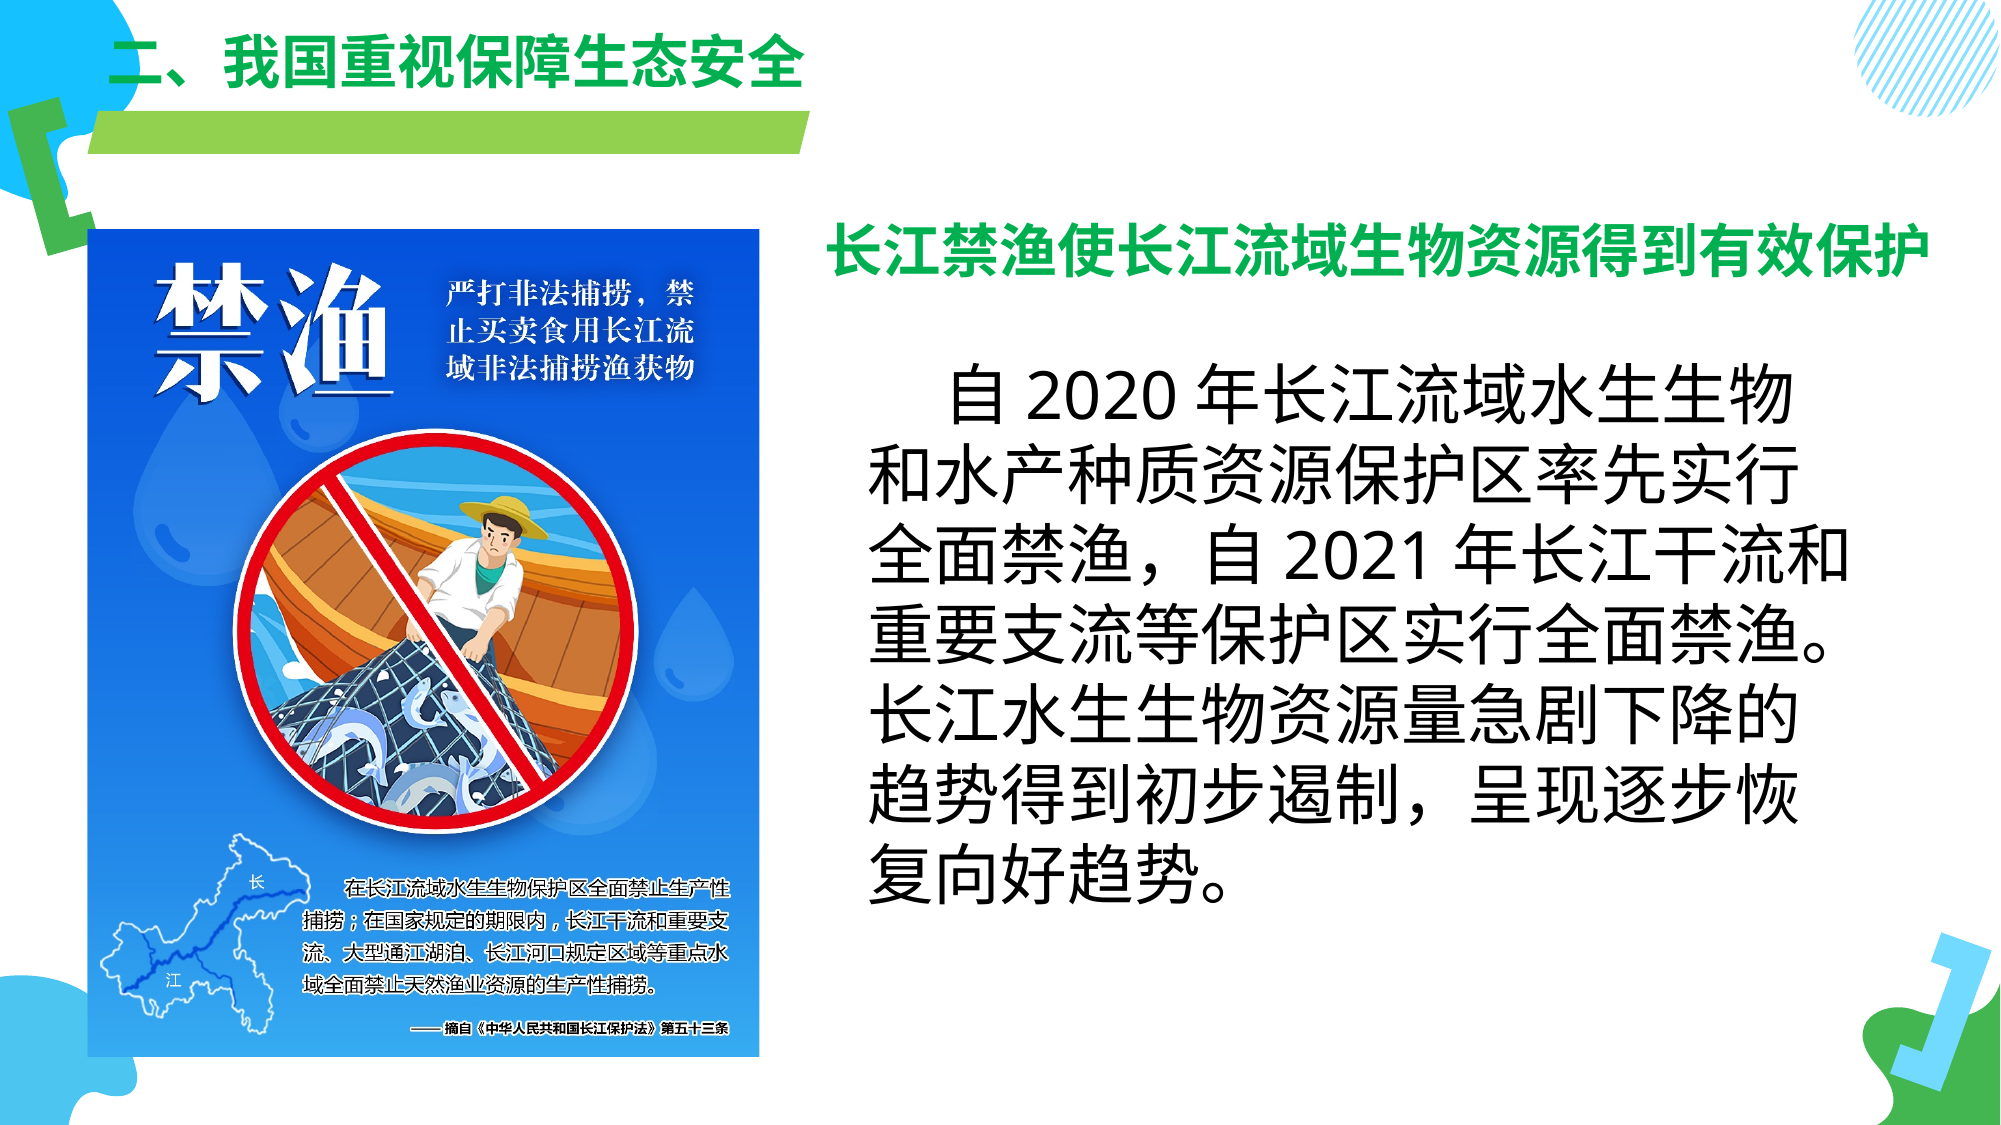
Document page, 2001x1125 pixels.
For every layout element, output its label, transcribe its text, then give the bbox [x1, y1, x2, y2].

picture [87, 228, 760, 1057]
text_box 长江禁渔使长江流域生物资源得到有效保护 [810, 206, 2000, 292]
text_box 自2020年长江流域水生生物和水产种质资源保护区率先实行全面禁渔，自2021年长江干流和重要支流等保护区实行全面禁渔。长江水生生物资源量急剧下降的趋势得到初步遏制，呈现逐步恢复向好趋势。 [852, 345, 1874, 920]
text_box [87, 18, 825, 154]
